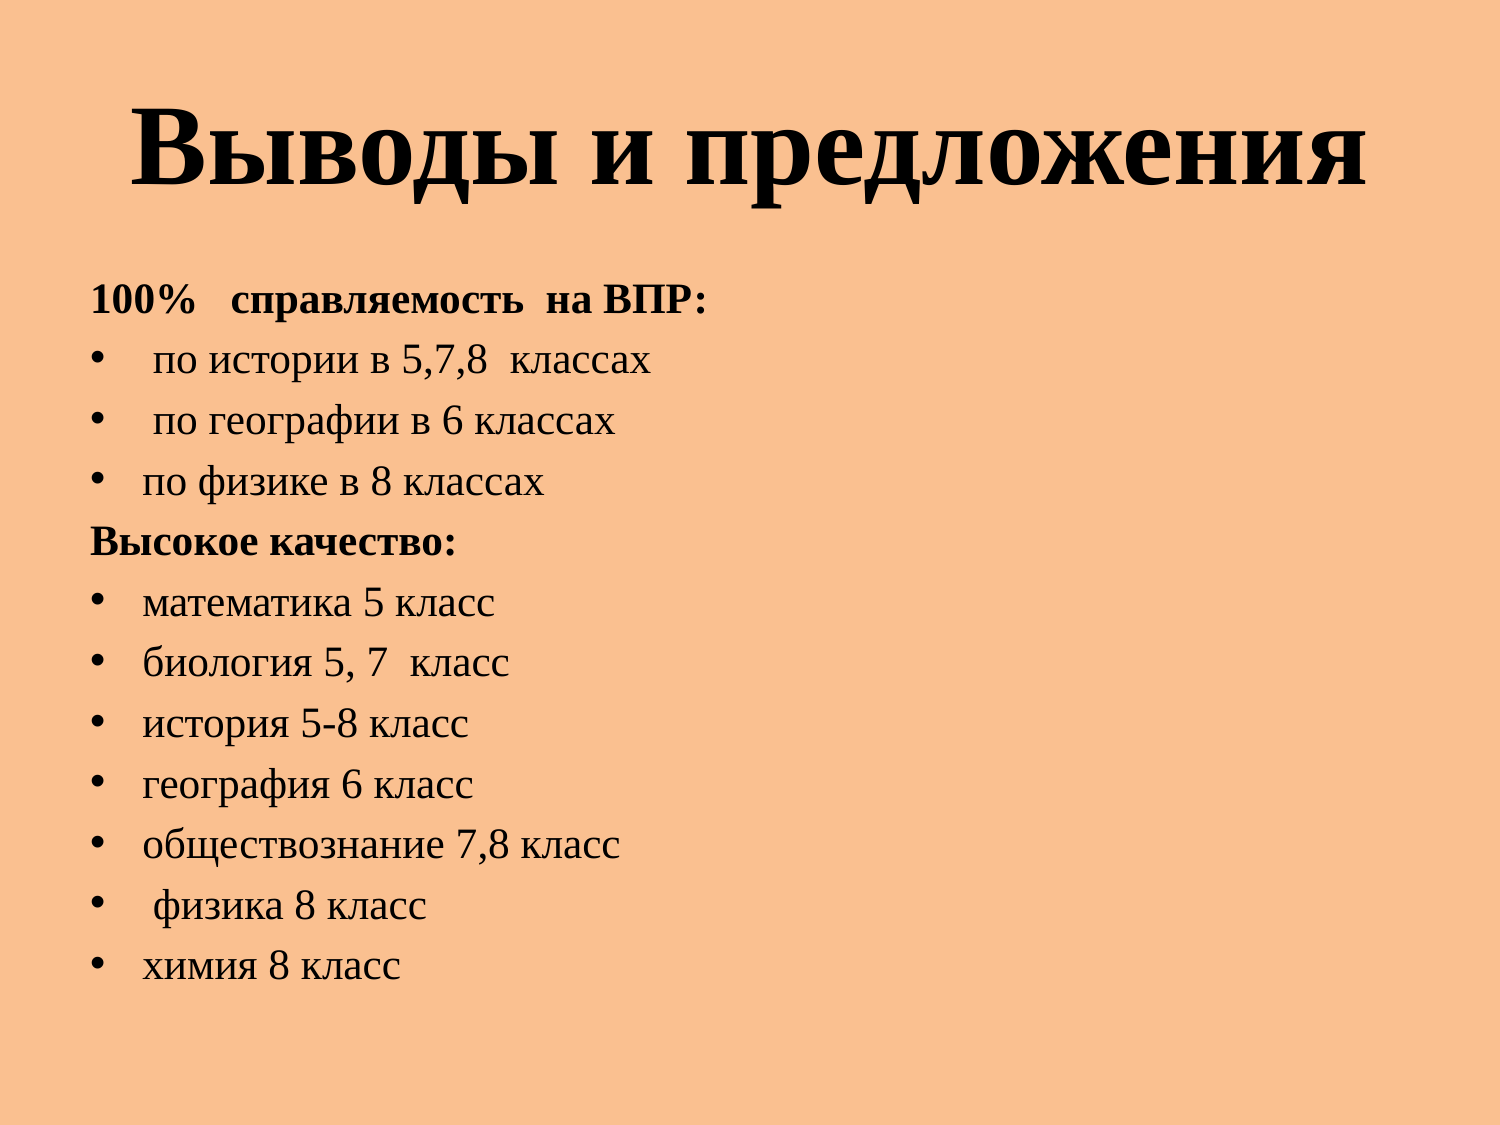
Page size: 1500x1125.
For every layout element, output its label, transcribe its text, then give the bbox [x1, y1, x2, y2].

list 100% справляемость на ВПР: по истории в 5,7,8 классах по географии в 6 классах по физике в 8 классах Высокое качество: математика 5 класс биология 5, 7 класс история 5-8 класс география 6 класс обществознание 7,8 класс физика 8 класс химия 8 класс [75, 262, 1425, 1005]
title Выводы и предложения [75, 45, 1425, 233]
